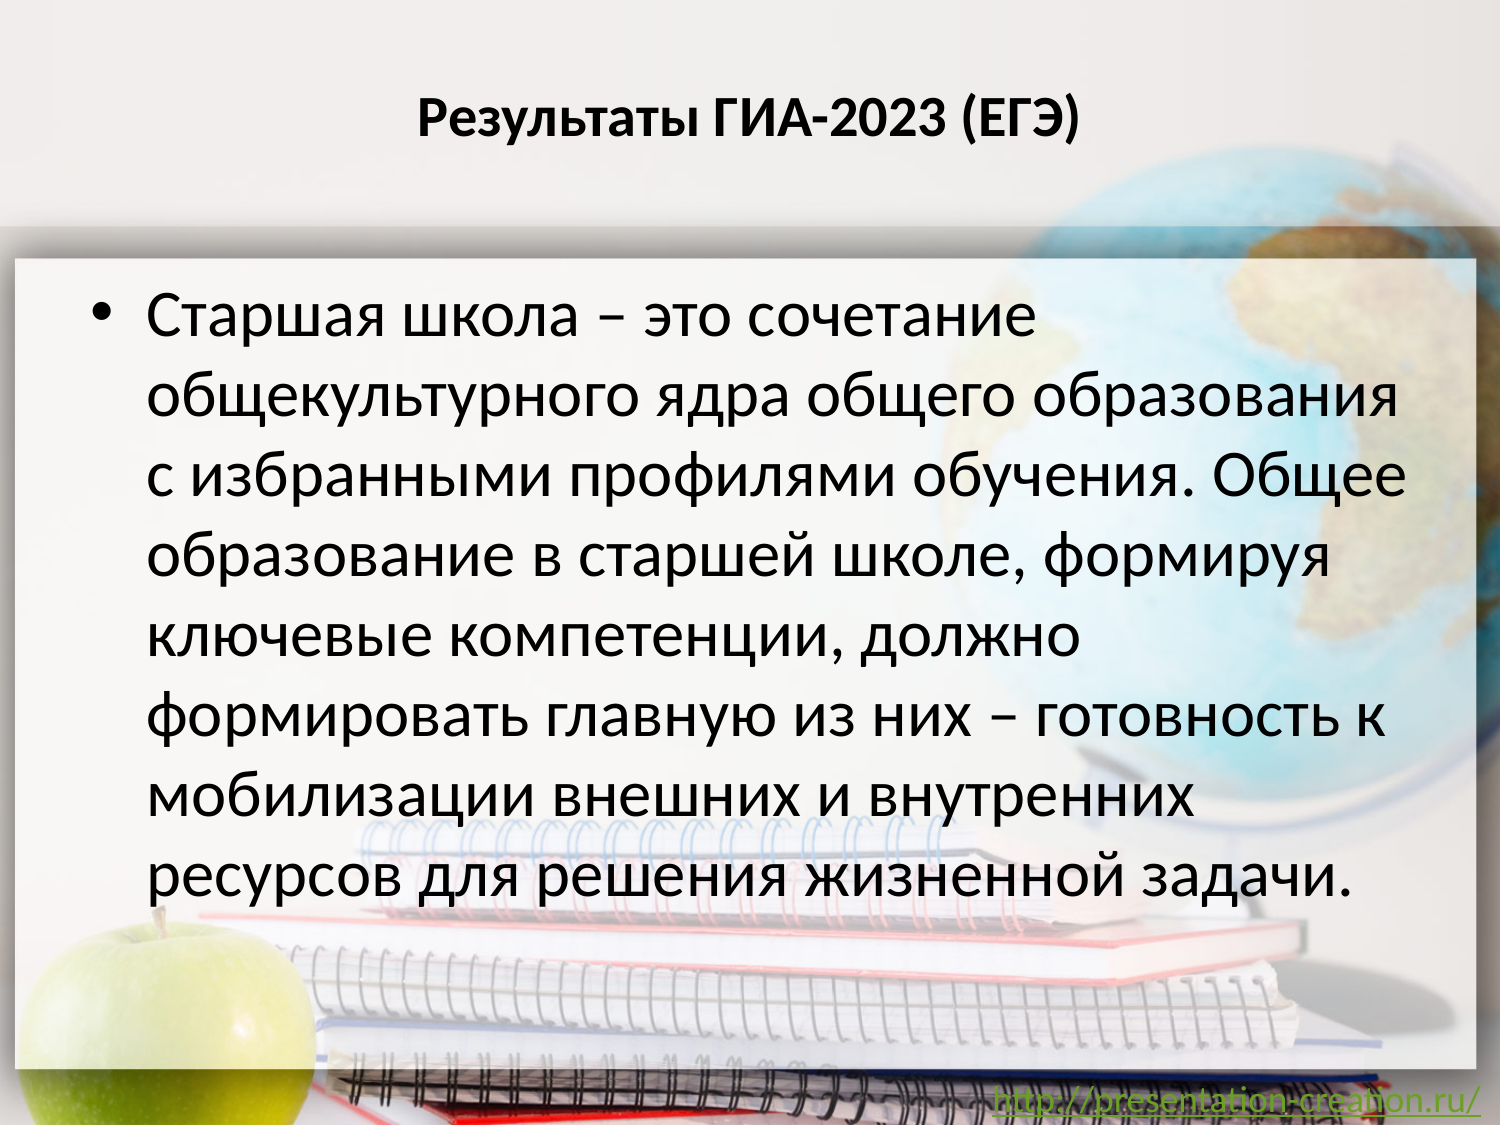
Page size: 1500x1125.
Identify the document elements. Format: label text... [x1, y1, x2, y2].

list Старшая школа – это сочетание общекультурного ядра общего образования с избранными профилями обучения. Общее образование в старшей школе, формируя ключевые компетенции, должно формировать главную из них – готовность к мобилизации внешних и внутренних ресурсов для решения жизненной задачи. [75, 262, 1425, 1047]
title Результаты ГИА-2023 (ЕГЭ) [75, 19, 1425, 207]
picture [0, 0, 1500, 1125]
